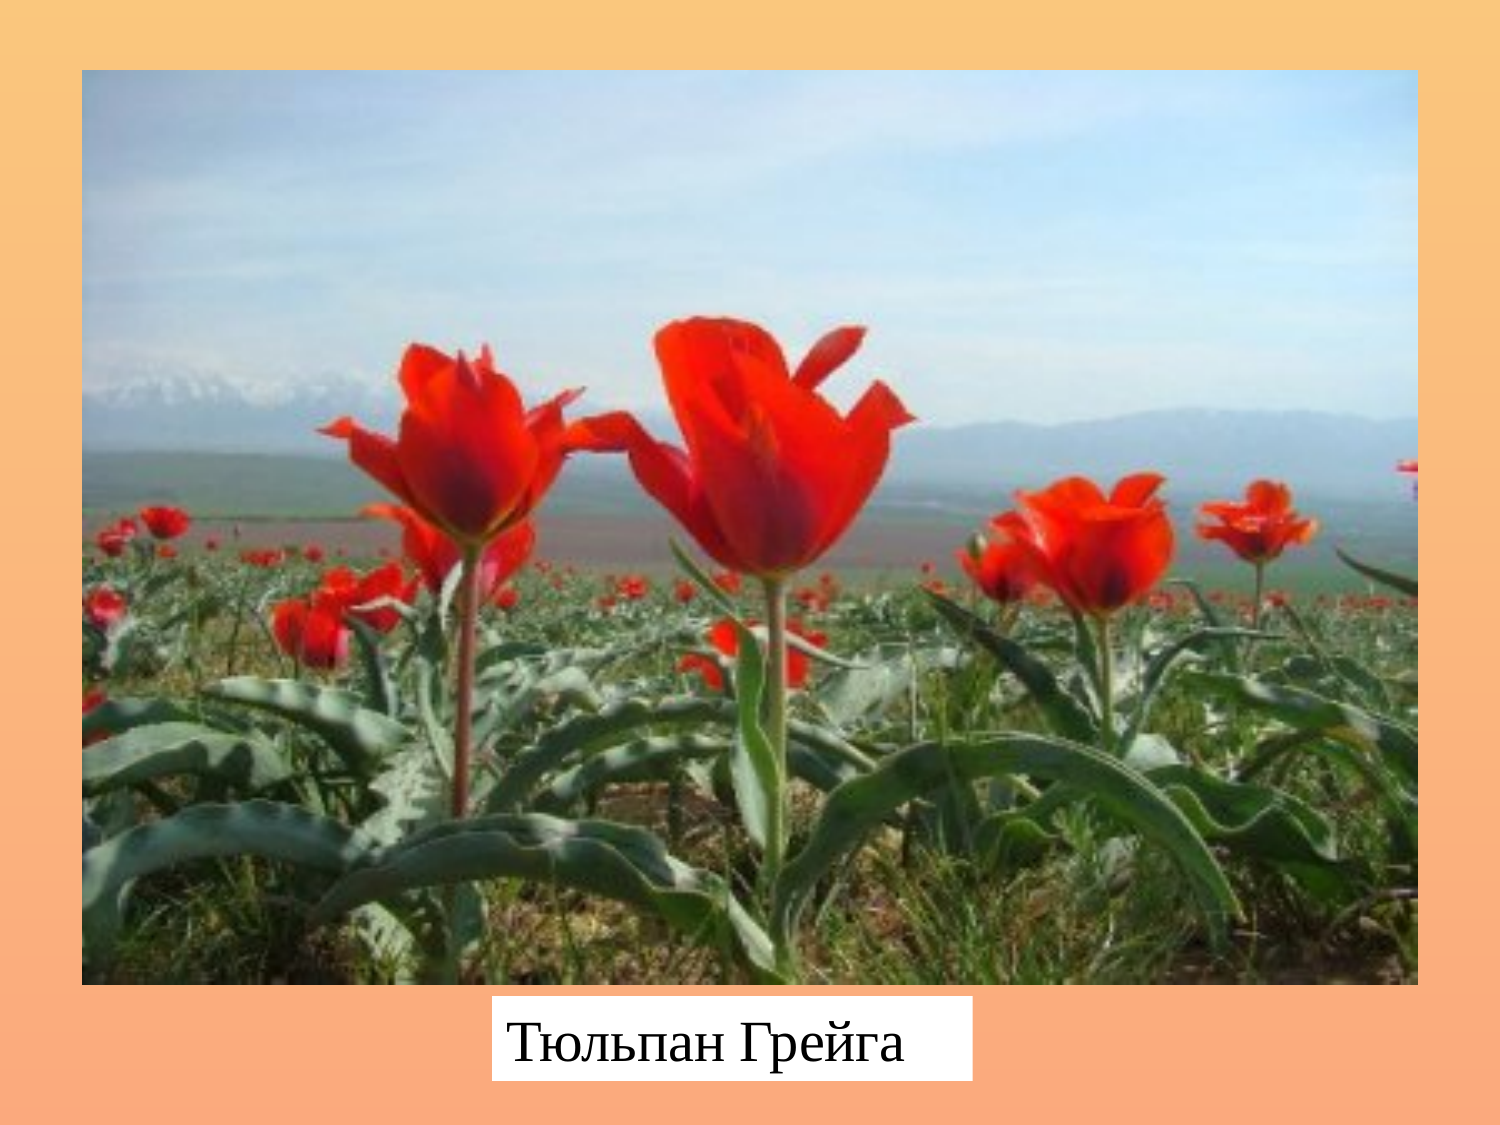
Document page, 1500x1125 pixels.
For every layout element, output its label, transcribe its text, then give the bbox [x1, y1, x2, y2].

text_box Тюльпан Грейга [492, 996, 973, 1081]
picture [81, 70, 1419, 985]
